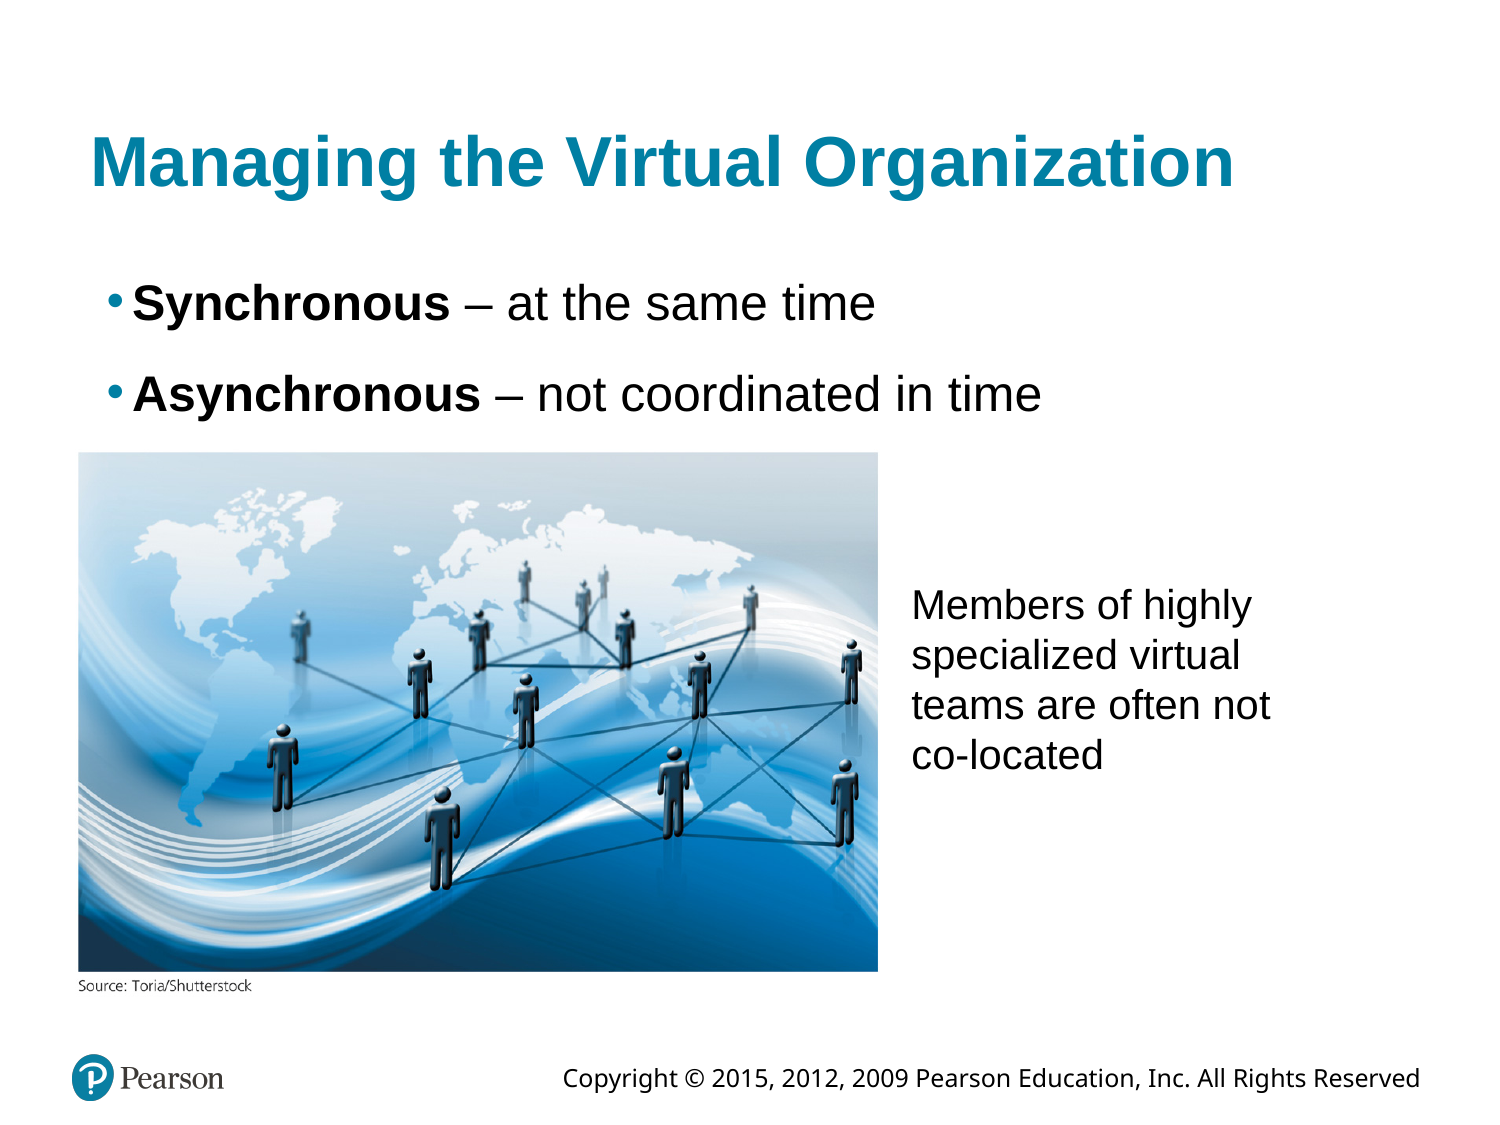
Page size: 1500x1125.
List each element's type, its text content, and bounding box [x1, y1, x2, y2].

list Synchronous – at the same time Asynchronous – not coordinated in time [75, 255, 1425, 450]
picture [80, 1063, 106, 1088]
text_box Members of highly specialized virtual teams are often not co-located [883, 562, 1296, 785]
title Managing the Virtual Organization [75, 35, 1425, 216]
picture [72, 1054, 88, 1070]
picture [98, 1054, 224, 1101]
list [74, 449, 880, 997]
picture [72, 1087, 83, 1101]
